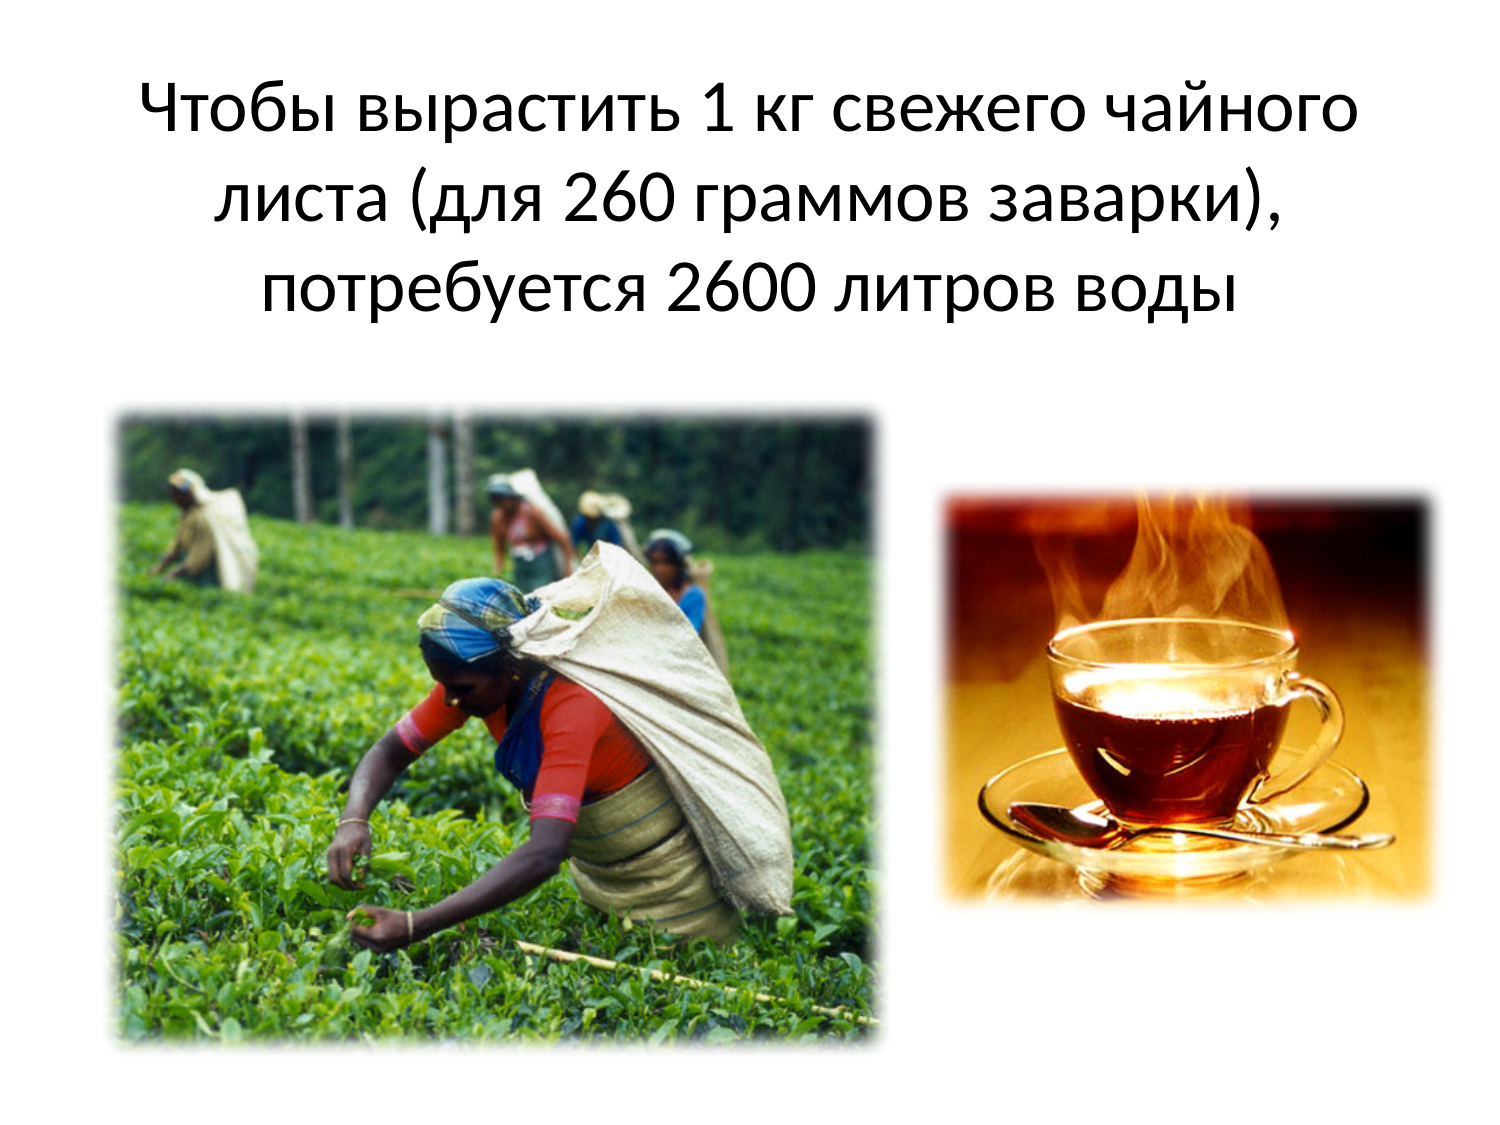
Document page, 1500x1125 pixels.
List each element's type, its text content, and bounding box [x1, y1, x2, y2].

title Чтобы вырастить 1 кг свежего чайного листа (для 260 граммов заварки), потребуется 2600 литров воды [75, 45, 1425, 339]
picture [926, 479, 1448, 918]
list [100, 396, 894, 1059]
